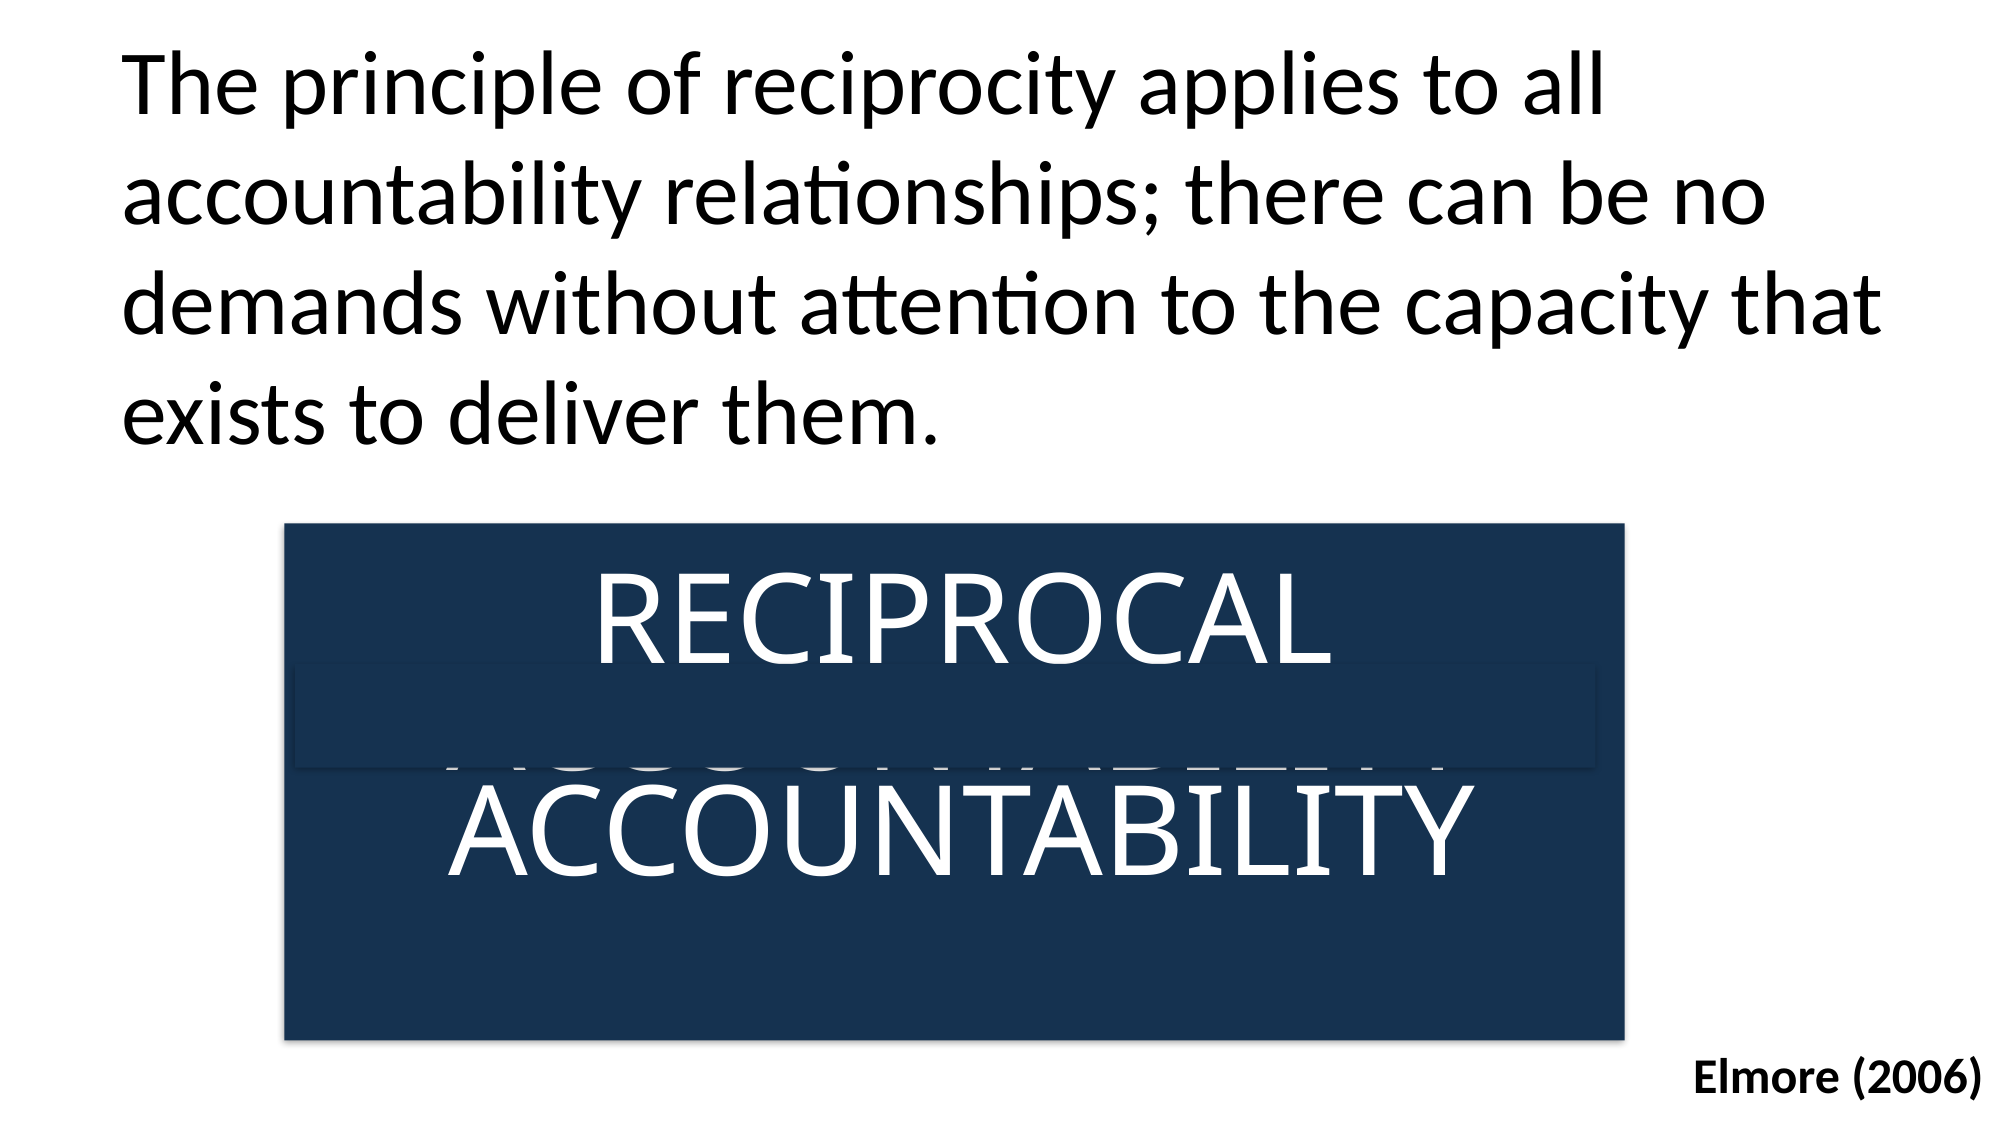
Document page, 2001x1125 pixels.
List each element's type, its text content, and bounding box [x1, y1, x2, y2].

text_box Elmore (2006) [1678, 1036, 1999, 1111]
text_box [284, 523, 1630, 1041]
title The principle of reciprocity applies to all accountability relationships; there can be no demands without attention to the capacity that exists to deliver them. [106, 10, 1942, 475]
